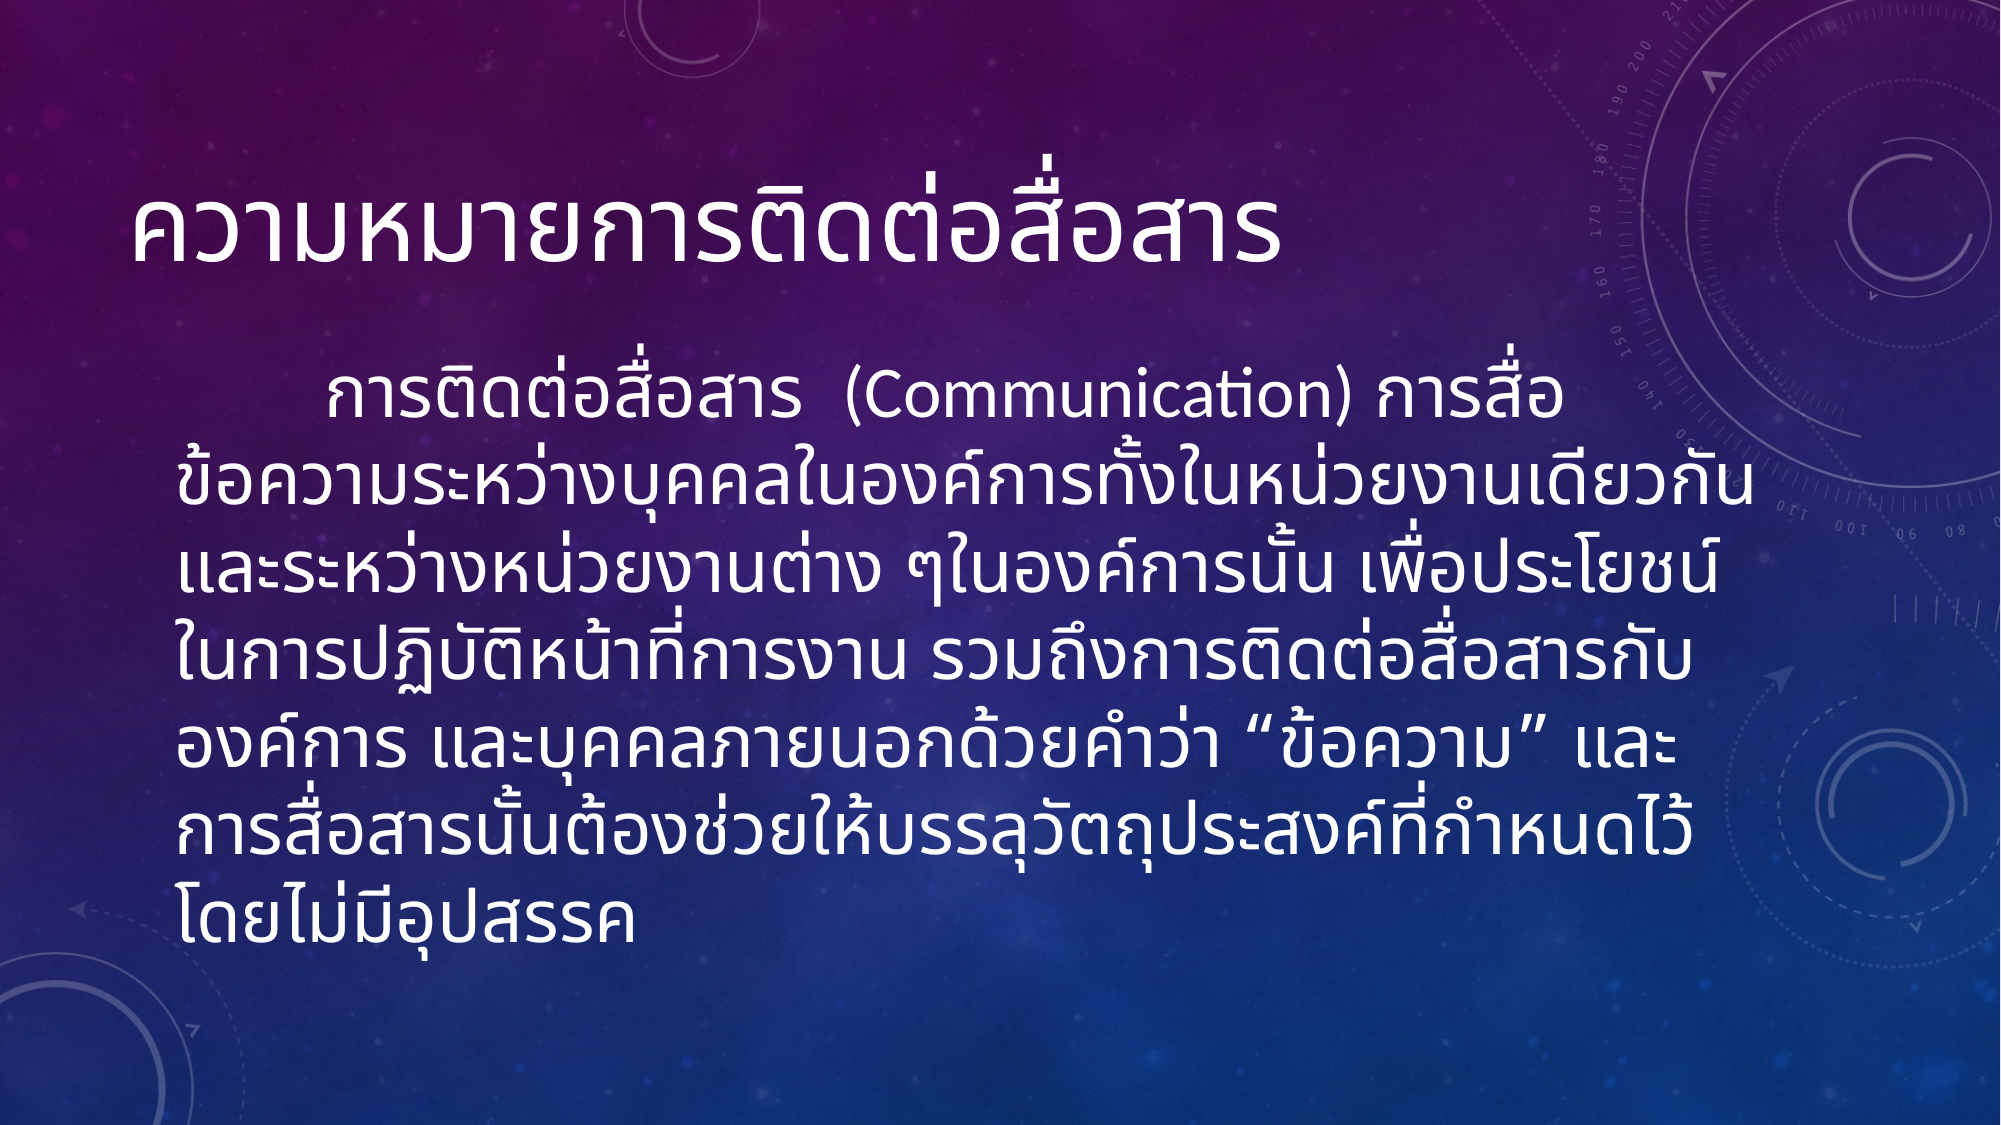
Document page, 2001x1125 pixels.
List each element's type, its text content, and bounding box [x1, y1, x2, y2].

title ความหมายการติดต่อสื่อสาร [112, 99, 1775, 339]
picture [0, 0, 2001, 1125]
list การติดต่อสื่อสาร (Communication) การสื่อข้อความระหว่างบุคคลในองค์การทั้งในหน่วยงานเดียวกัน และระหว่างหน่วยงานต่าง ๆในองค์การนั้น เพื่อประโยชน์ในการปฏิบัติหน้าที่การงาน รวมถึงการติดต่อสื่อสารกับองค์การ และบุคคลภายนอกด้วยคำว่า “ข้อความ” และการสื่อสารนั้นต้องช่วยให้บรรลุวัตถุประสงค์ที่กำหนดไว้โดยไม่มีอุปสรรค [112, 351, 1775, 950]
